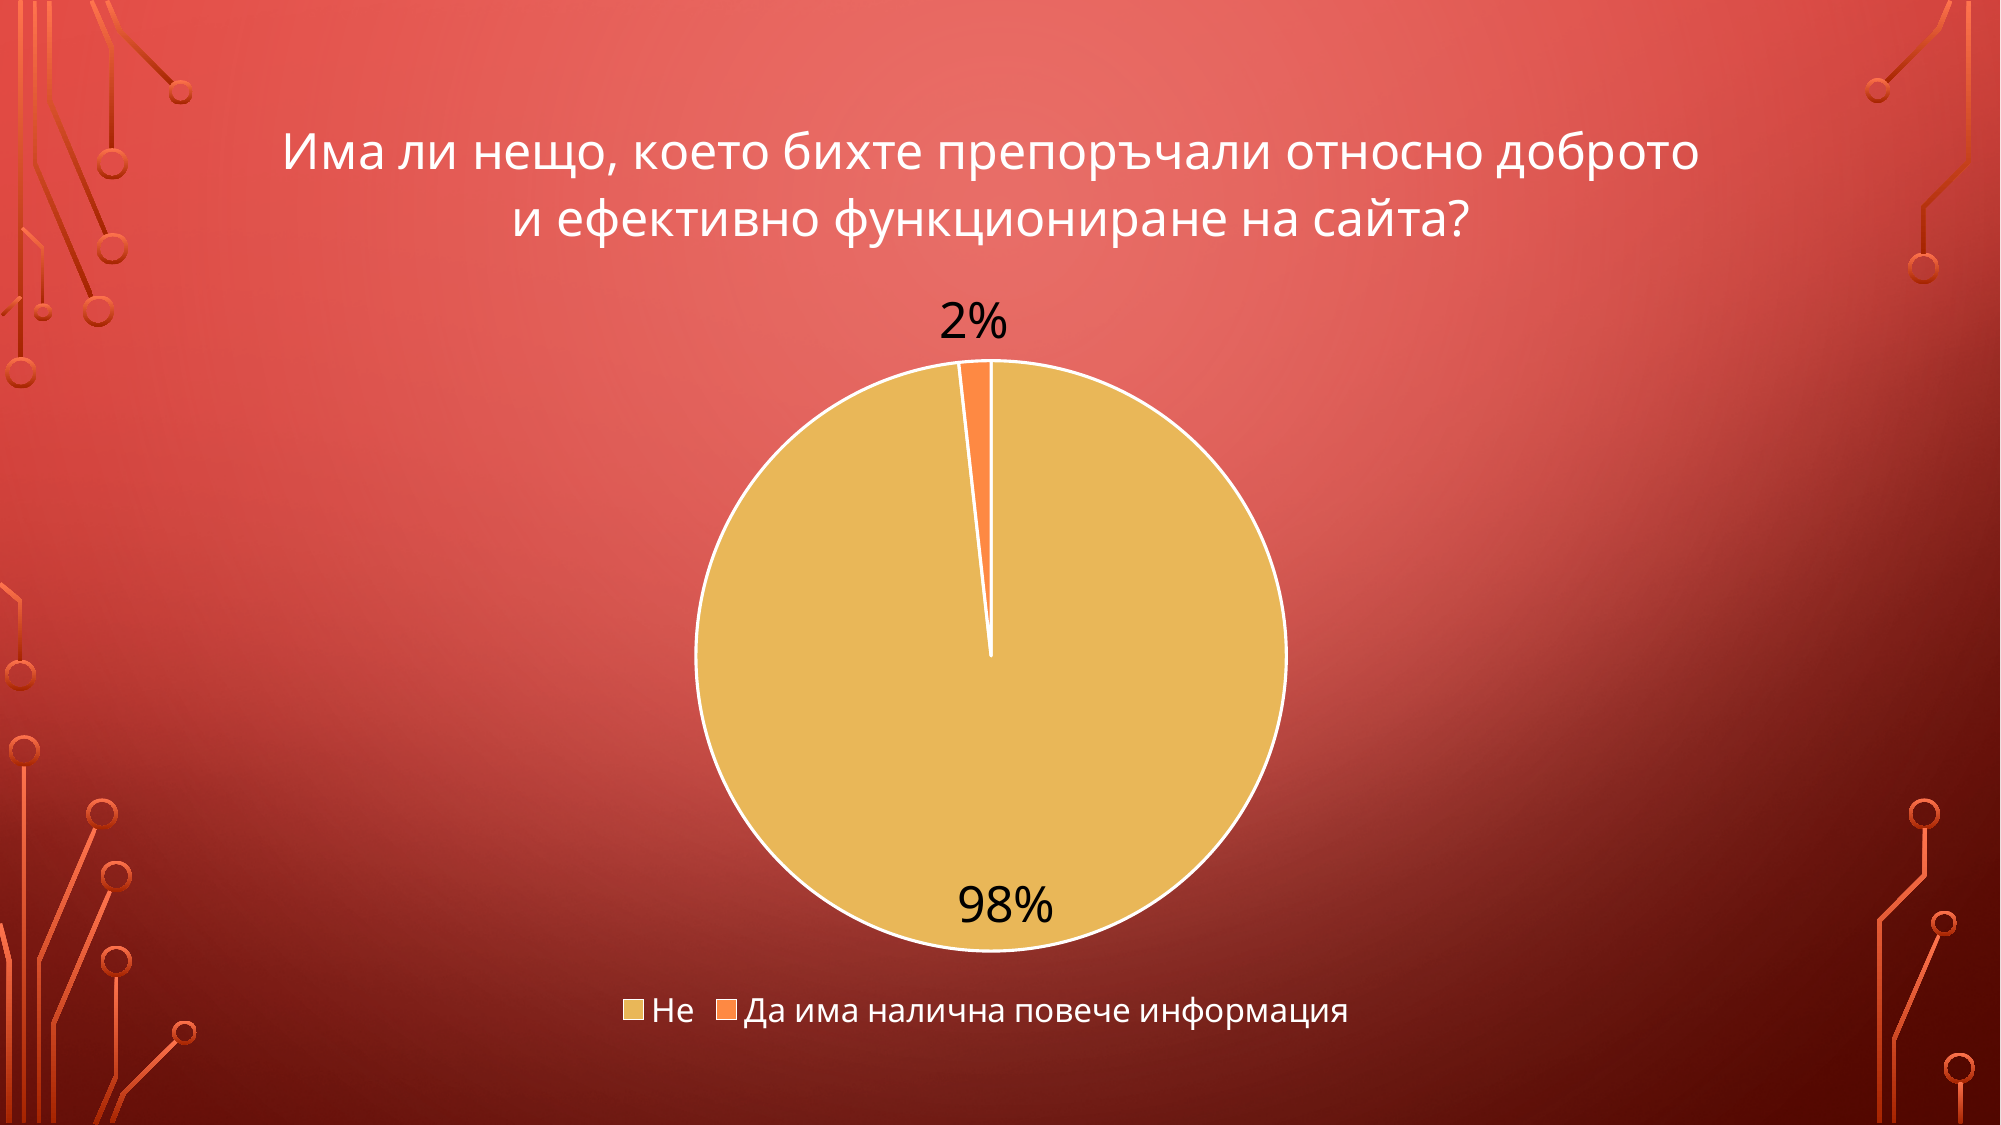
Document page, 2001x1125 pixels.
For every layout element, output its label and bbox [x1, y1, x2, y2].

chart [87, 73, 1895, 1039]
